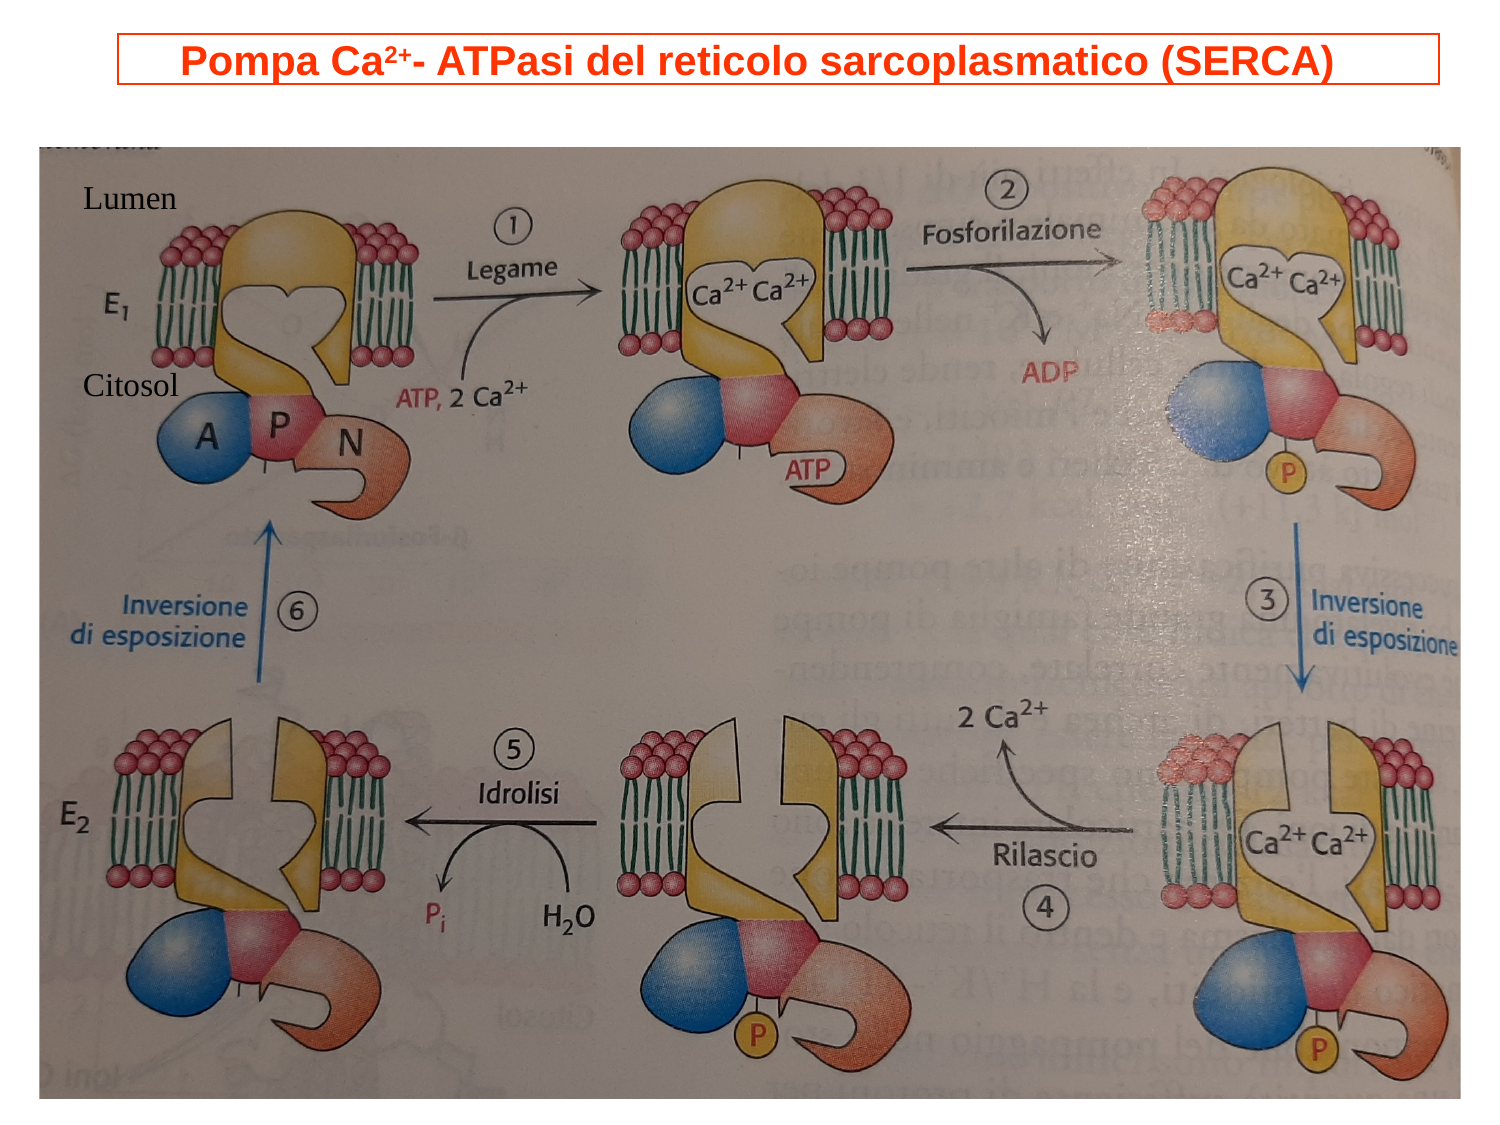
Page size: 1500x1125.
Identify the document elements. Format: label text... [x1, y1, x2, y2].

text_box Pompa Ca2+- ATPasi del reticolo sarcoplasmatico (SERCA) [117, 33, 1440, 85]
picture [38, 147, 1461, 1099]
